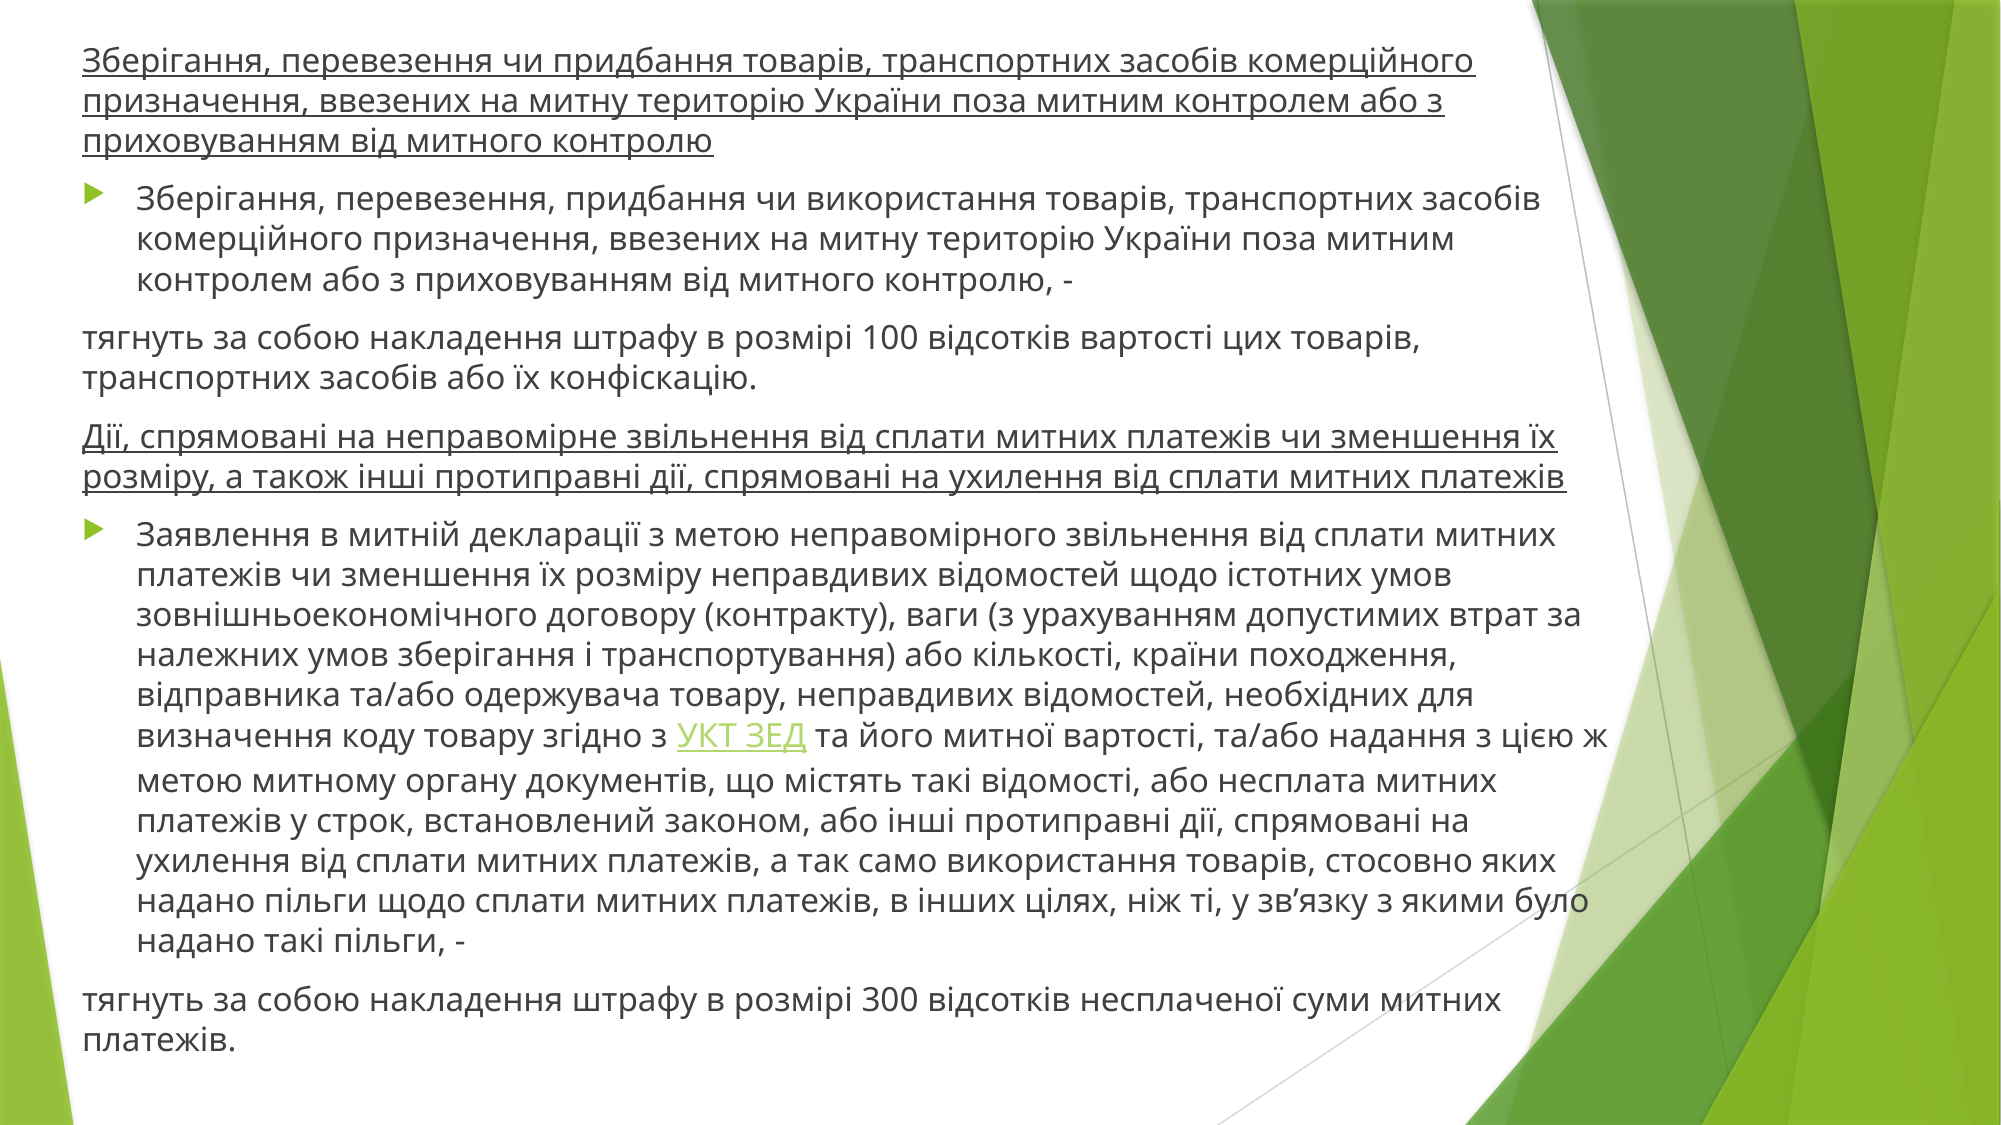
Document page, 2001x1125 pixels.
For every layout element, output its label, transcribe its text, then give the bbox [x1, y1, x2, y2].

list Зберігання, перевезення чи придбання товарів, транспортних засобів комерційного призначення, ввезених на митну територію України поза митним контролем або з приховуванням від митного контролю Зберігання, перевезення, придбання чи використання товарів, транспортних засобів комерційного призначення, ввезених на митну територію України поза митним контролем або з приховуванням від митного контролю, - тягнуть за собою накладення штрафу в розмірі 100 відсотків вартості цих товарів, транспортних засобів або їх конфіскацію. Дії, спрямовані на неправомірне звільнення від сплати митних платежів чи зменшення їх розміру, а також інші протиправні дії, спрямовані на ухилення від сплати митних платежів Заявлення в митній декларації з метою неправомірного звільнення від сплати митних платежів чи зменшення їх розміру неправдивих відомостей щодо істотних умов зовнішньоекономічного договору (контракту), ваги (з урахуванням допустимих втрат за належних умов зберігання і транспортування) або кількості, країни походження, відправника та/або одержувача товару, неправдивих відомостей, необхідних для визначення коду товару згідно з УКТ ЗЕД та його митної вартості, та/або надання з цією ж метою митному органу документів, що містять такі відомості, або несплата митних платежів у строк, встановлений законом, або інші протиправні дії, спрямовані на ухилення від сплати митних платежів, а так само використання товарів, стосовно яких надано пільги щодо сплати митних платежів, в інших цілях, ніж ті, у зв’язку з якими було надано такі пільги, - тягнуть за собою накладення штрафу в розмірі 300 відсотків несплаченої суми митних платежів. [67, 31, 1641, 1068]
